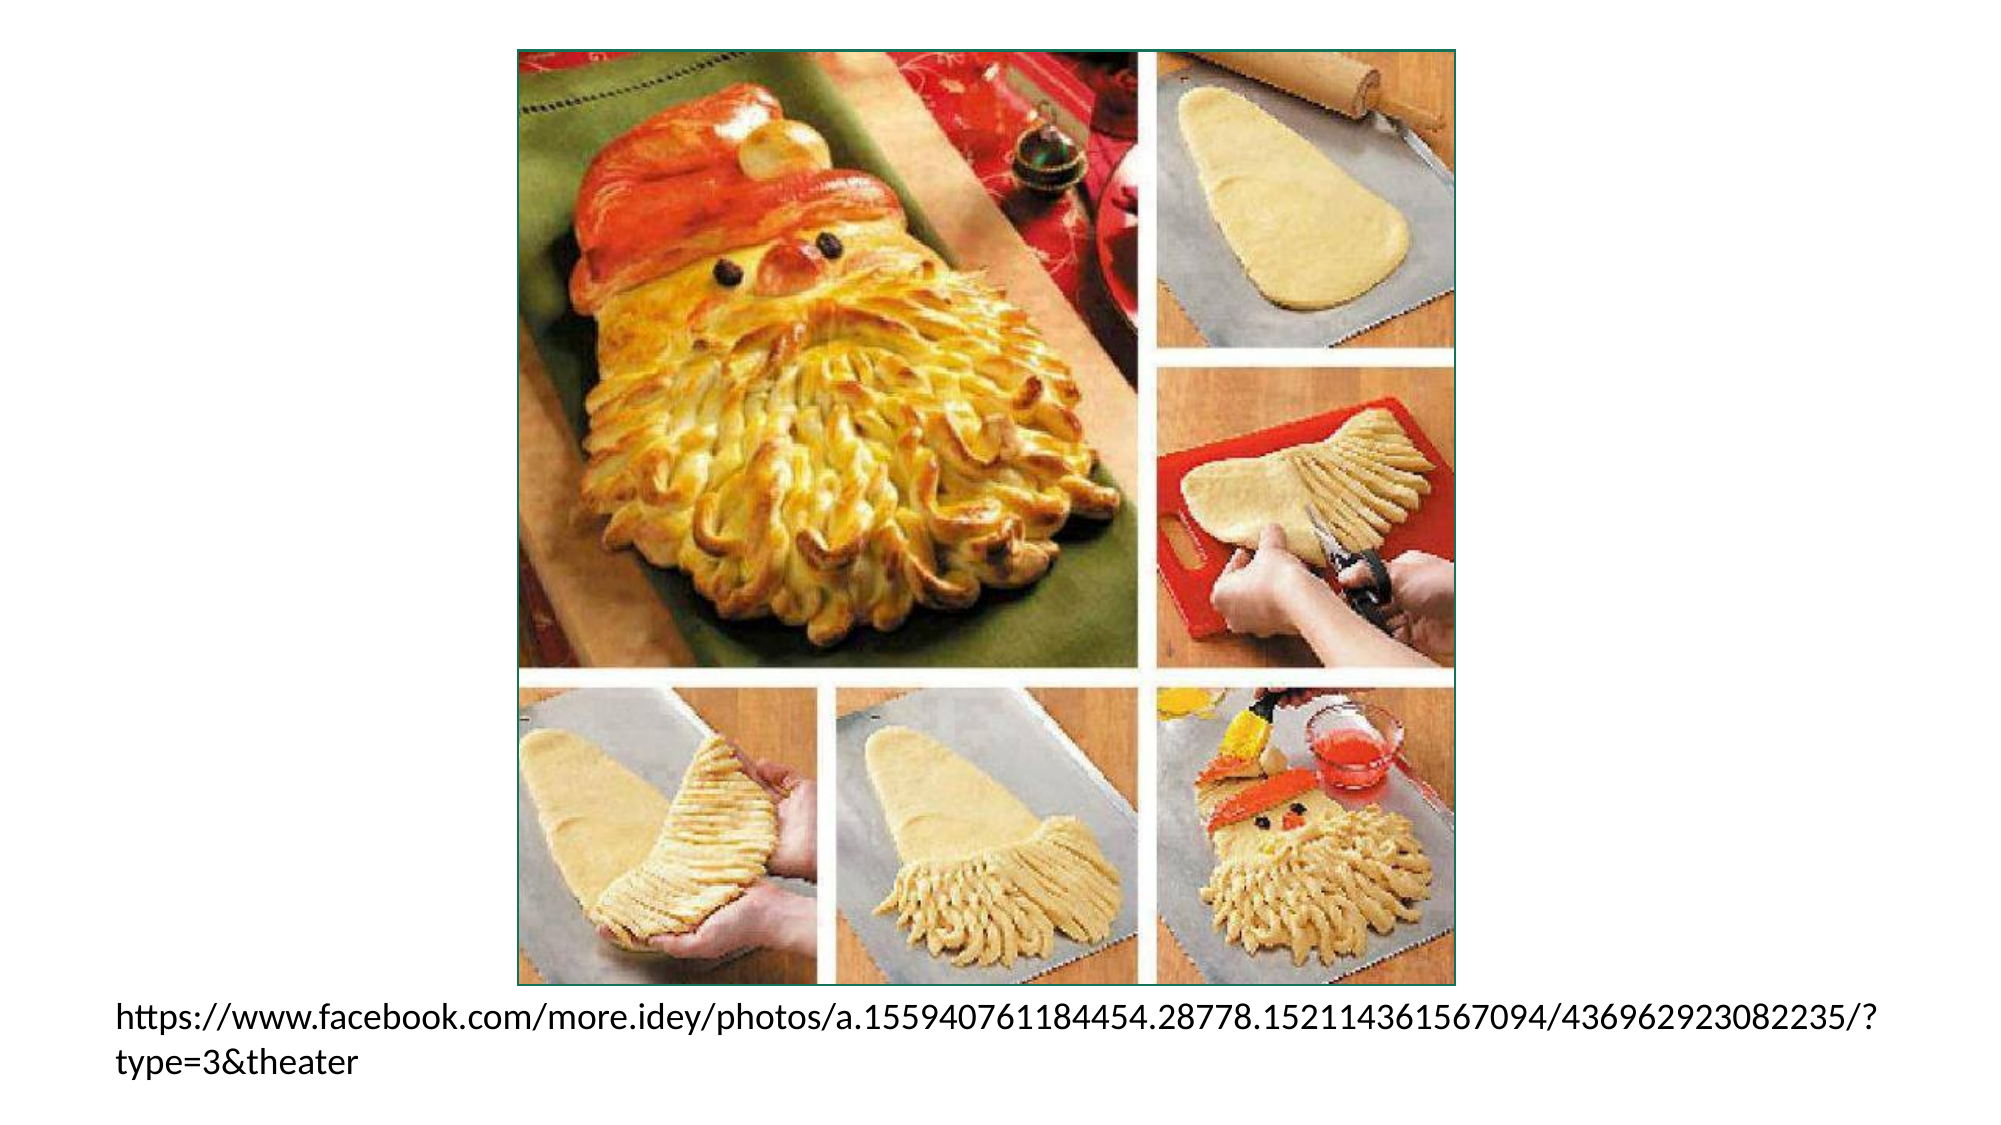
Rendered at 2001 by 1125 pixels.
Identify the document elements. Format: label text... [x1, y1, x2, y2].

text_box [517, 49, 1456, 984]
text_box https://www.facebook.com/more.idey/photos/a.155940761184454.28778.152114361567094/436962923082235/?type=3&theater [100, 984, 1910, 1090]
